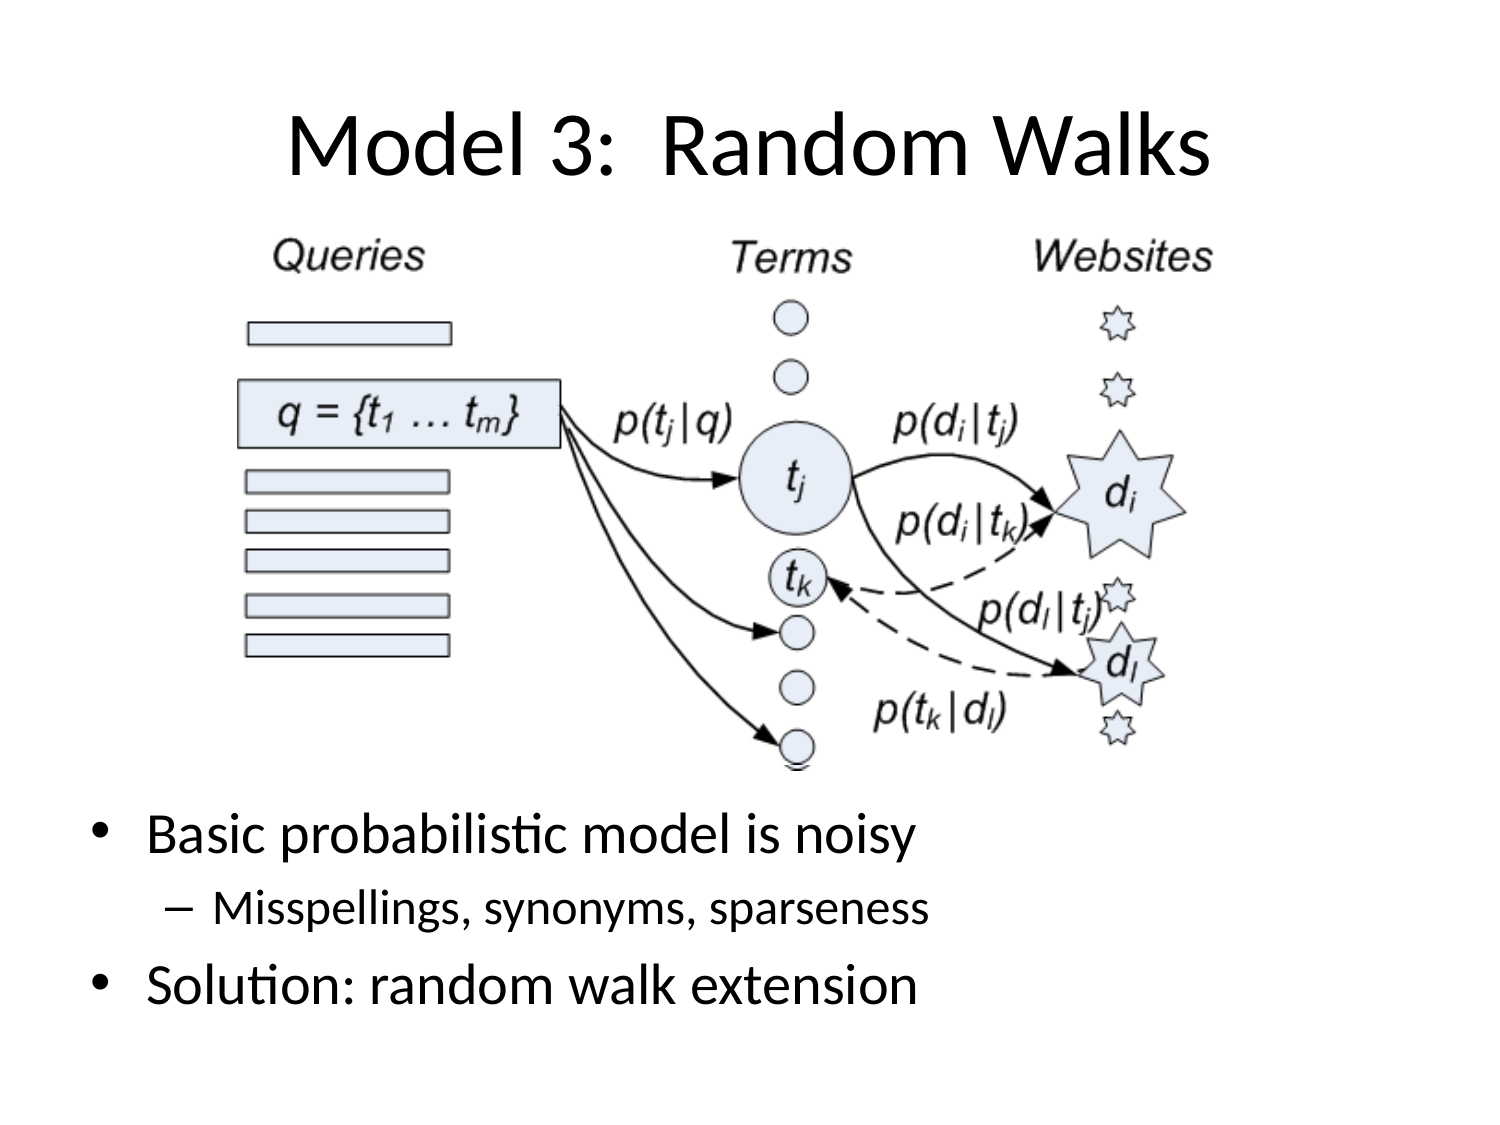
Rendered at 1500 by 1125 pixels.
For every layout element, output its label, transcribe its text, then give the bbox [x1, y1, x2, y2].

title Model 3: Random Walks [75, 45, 1425, 233]
list Basic probabilistic model is noisy Misspellings, synonyms, sparseness Solution: random walk extension [75, 787, 1425, 1038]
picture [237, 224, 1215, 771]
